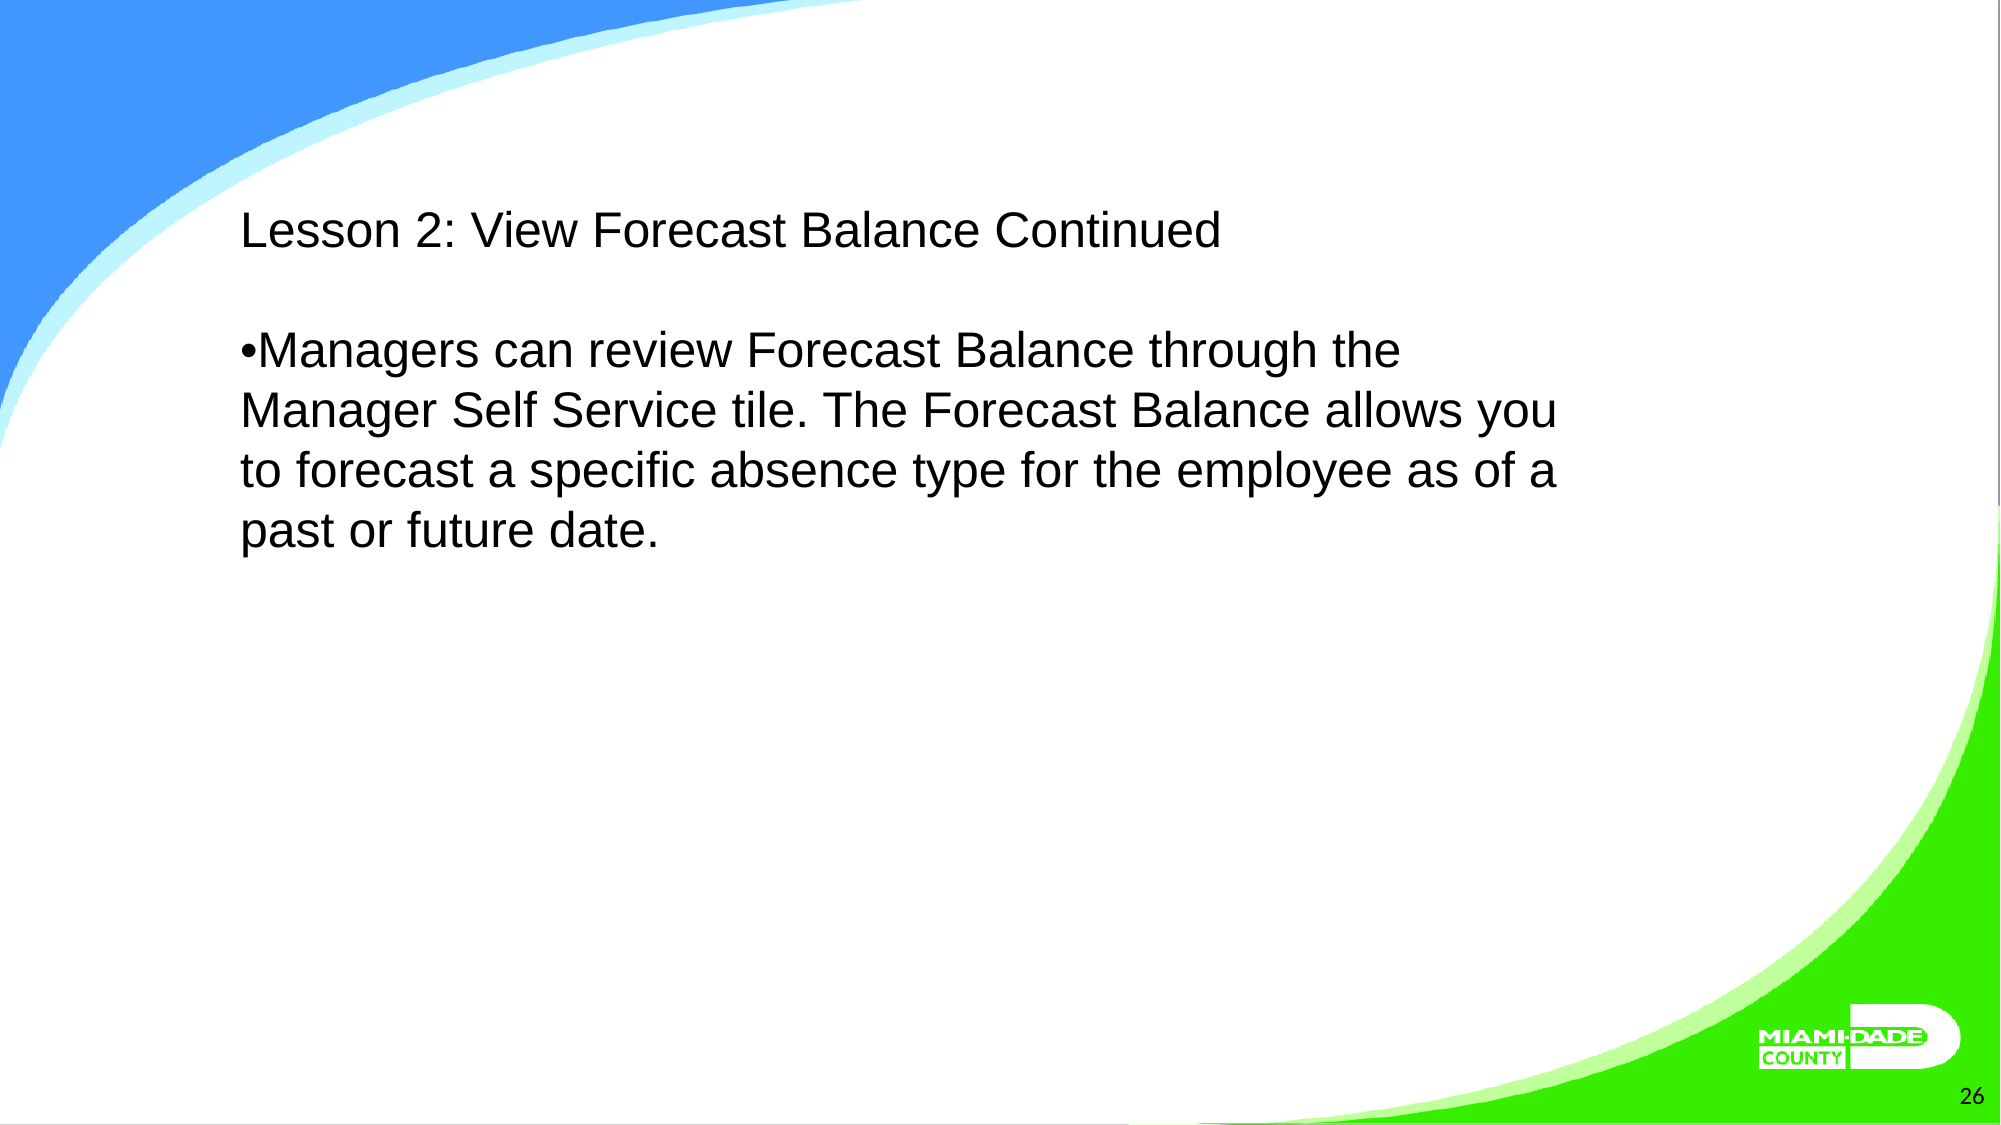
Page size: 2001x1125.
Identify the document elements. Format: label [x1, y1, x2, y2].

list [0, 0, 2000, 1125]
